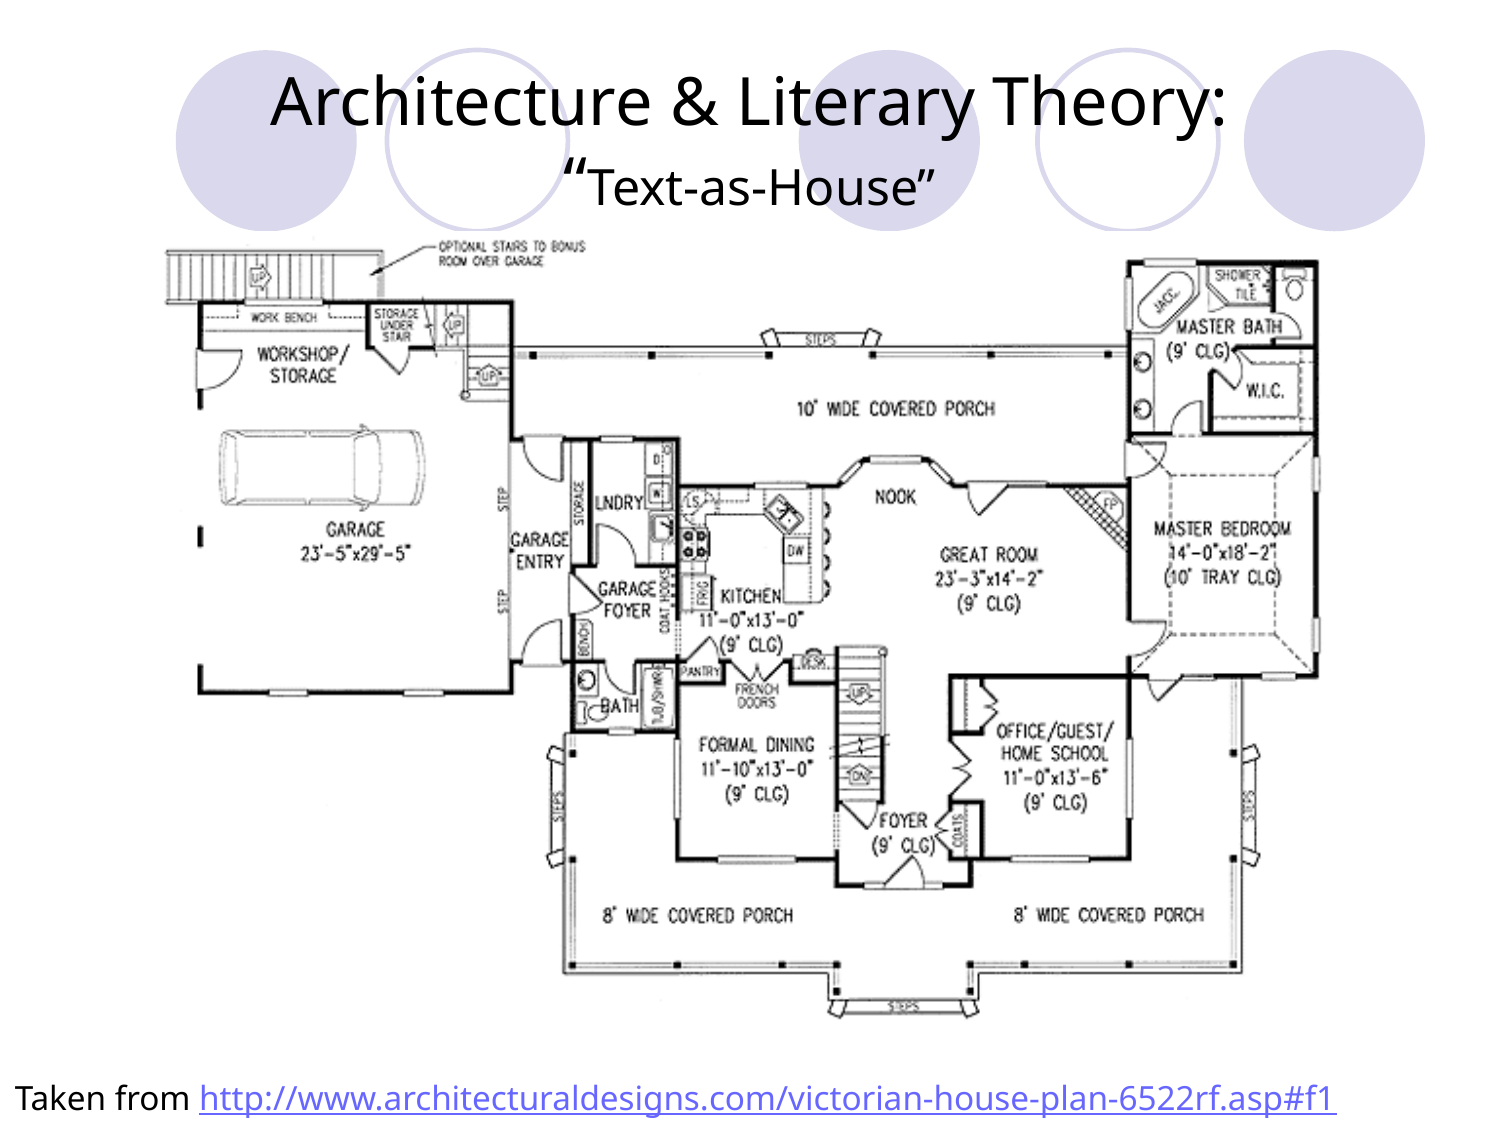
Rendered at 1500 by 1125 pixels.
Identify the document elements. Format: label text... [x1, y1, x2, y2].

picture [159, 231, 1330, 1033]
text_box Taken from http://www.architecturaldesigns.com/victorian-house-plan-6522rf.asp#f1 [0, 1069, 1436, 1125]
title Architecture & Literary Theory: “Text-as-House” [0, 44, 1500, 233]
